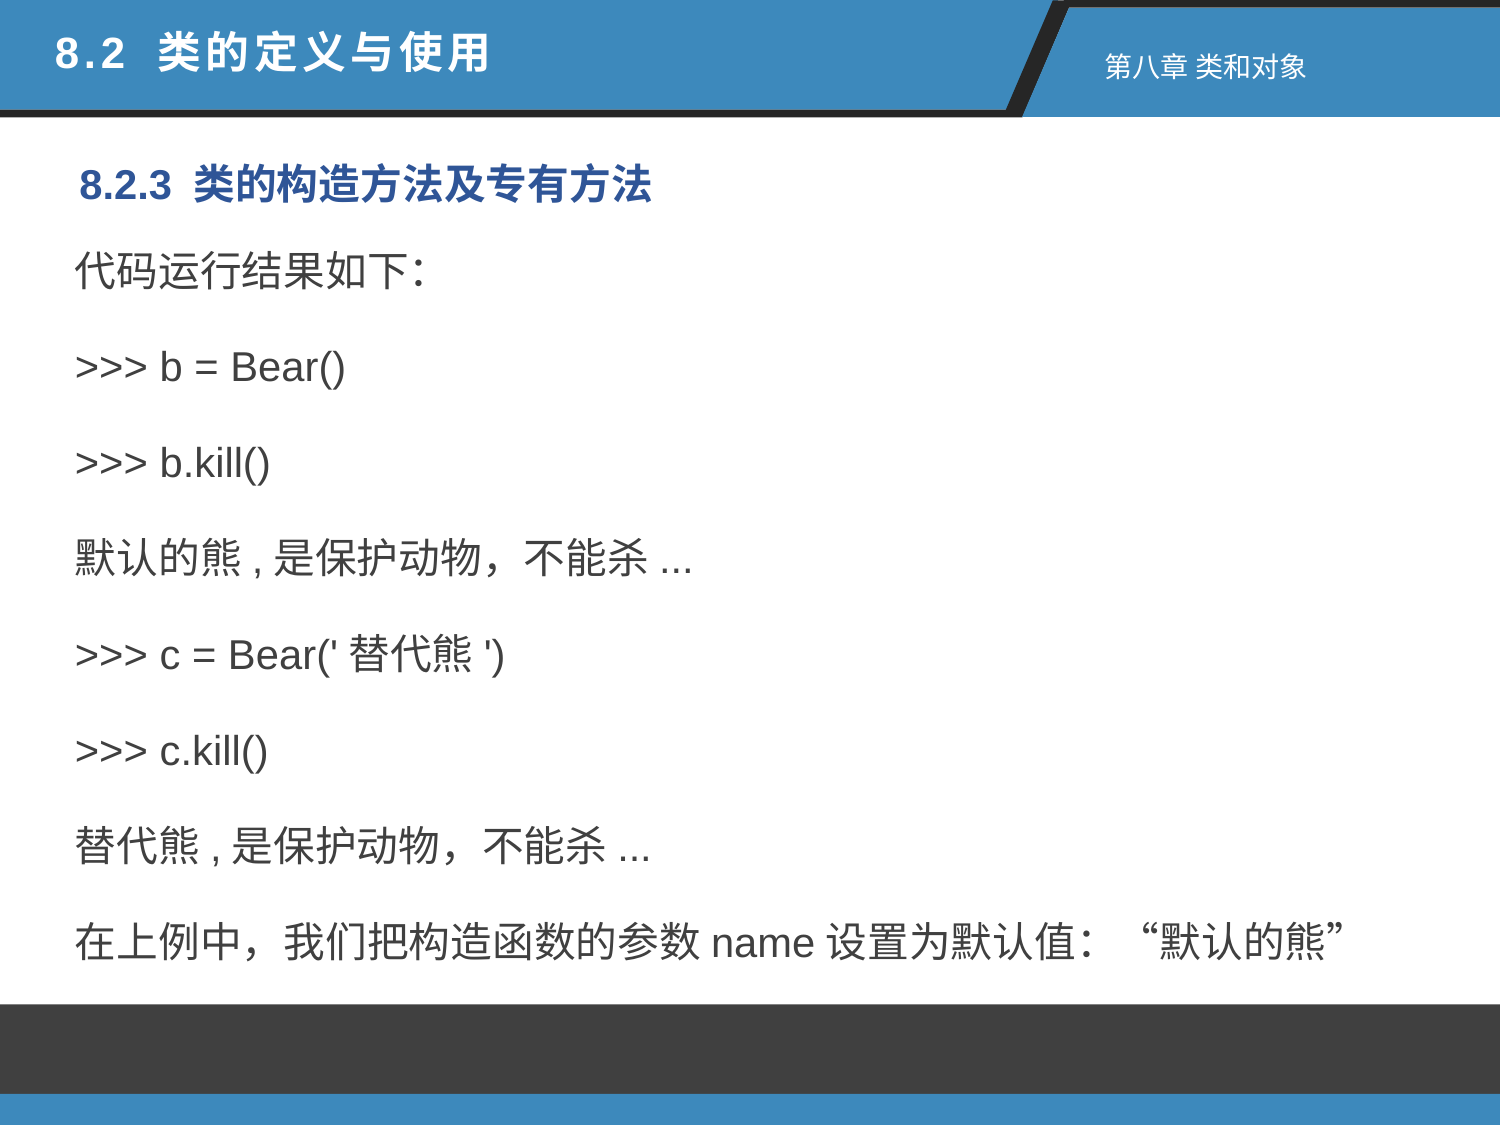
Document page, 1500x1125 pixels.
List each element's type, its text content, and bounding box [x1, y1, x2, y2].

list 代码运行结果如下： >>> b = Bear() >>> b.kill() 默认的熊,是保护动物，不能杀... >>> c = Bear('替代熊') >>> c.kill() 替代熊,是保护动物，不能杀... 在上例中，我们把构造函数的参数name设置为默认值：“默认的熊” [59, 211, 1445, 1003]
list 8.2.3 类的构造方法及专有方法 [64, 155, 1229, 211]
text_box 第八章 类和对象 [1070, 41, 1500, 91]
text_box 8.2 类的定义与使用 [40, 17, 628, 85]
